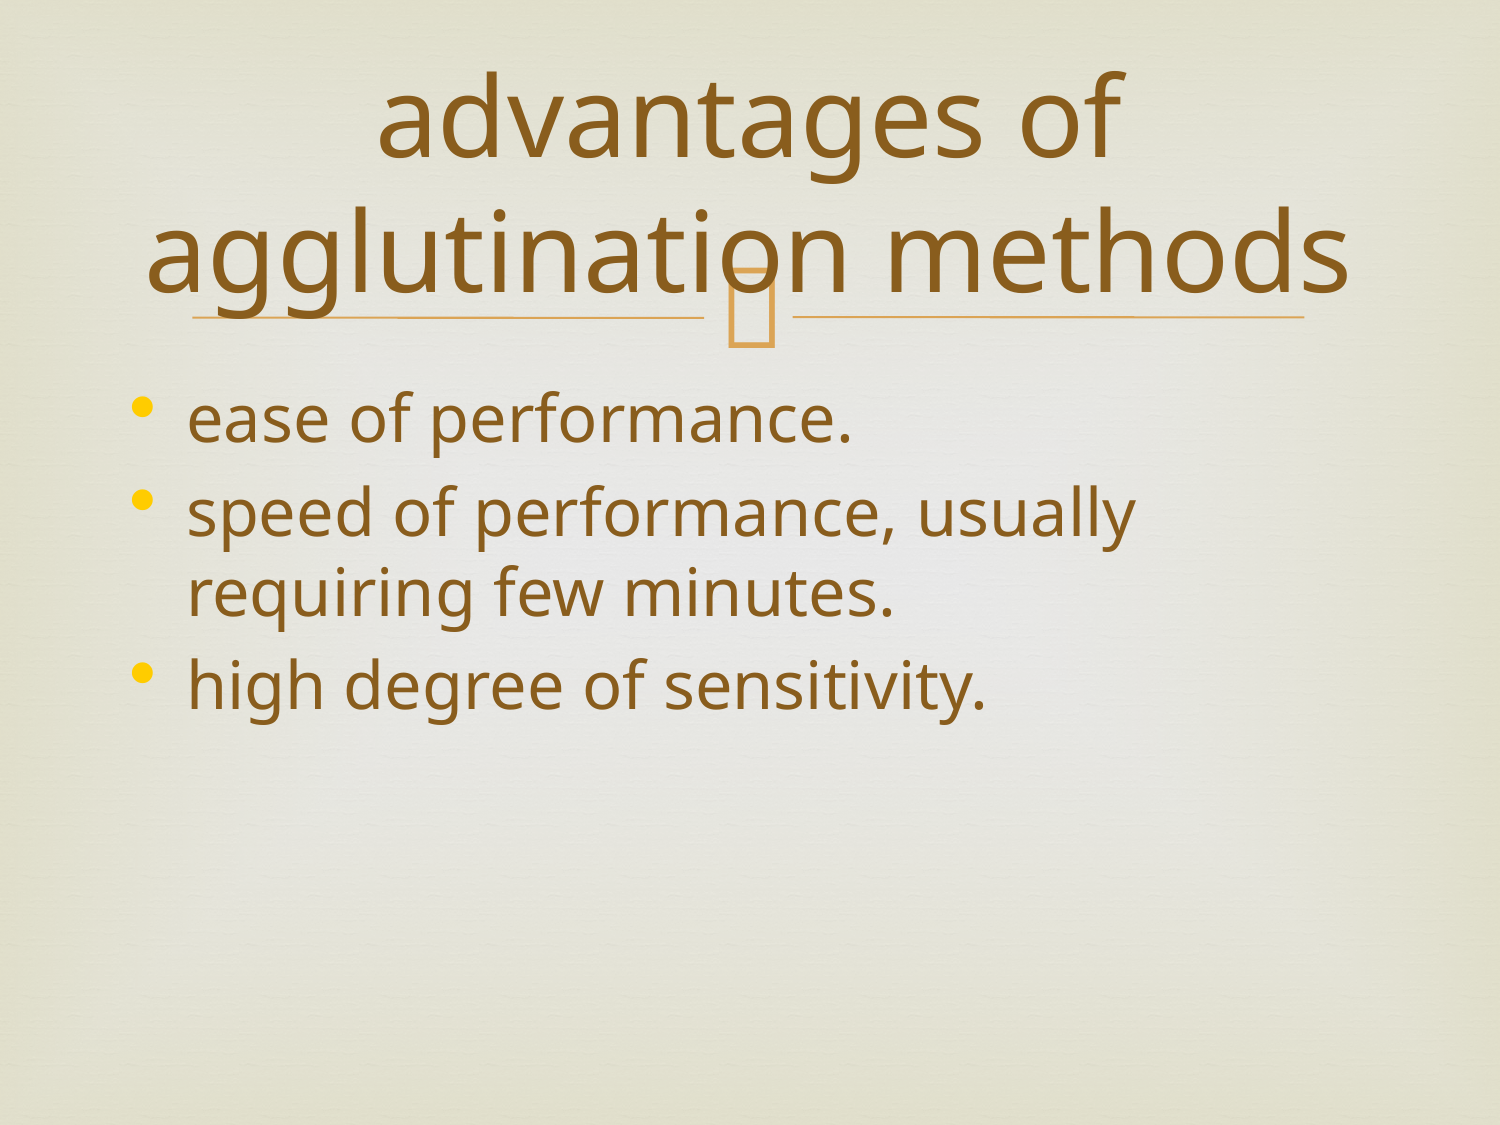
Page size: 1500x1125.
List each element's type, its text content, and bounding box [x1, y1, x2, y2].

list ease of performance. speed of performance, usually requiring few minutes. high degree of sensitivity. [114, 368, 1386, 1005]
title advantages of agglutination methods [112, 93, 1386, 267]
